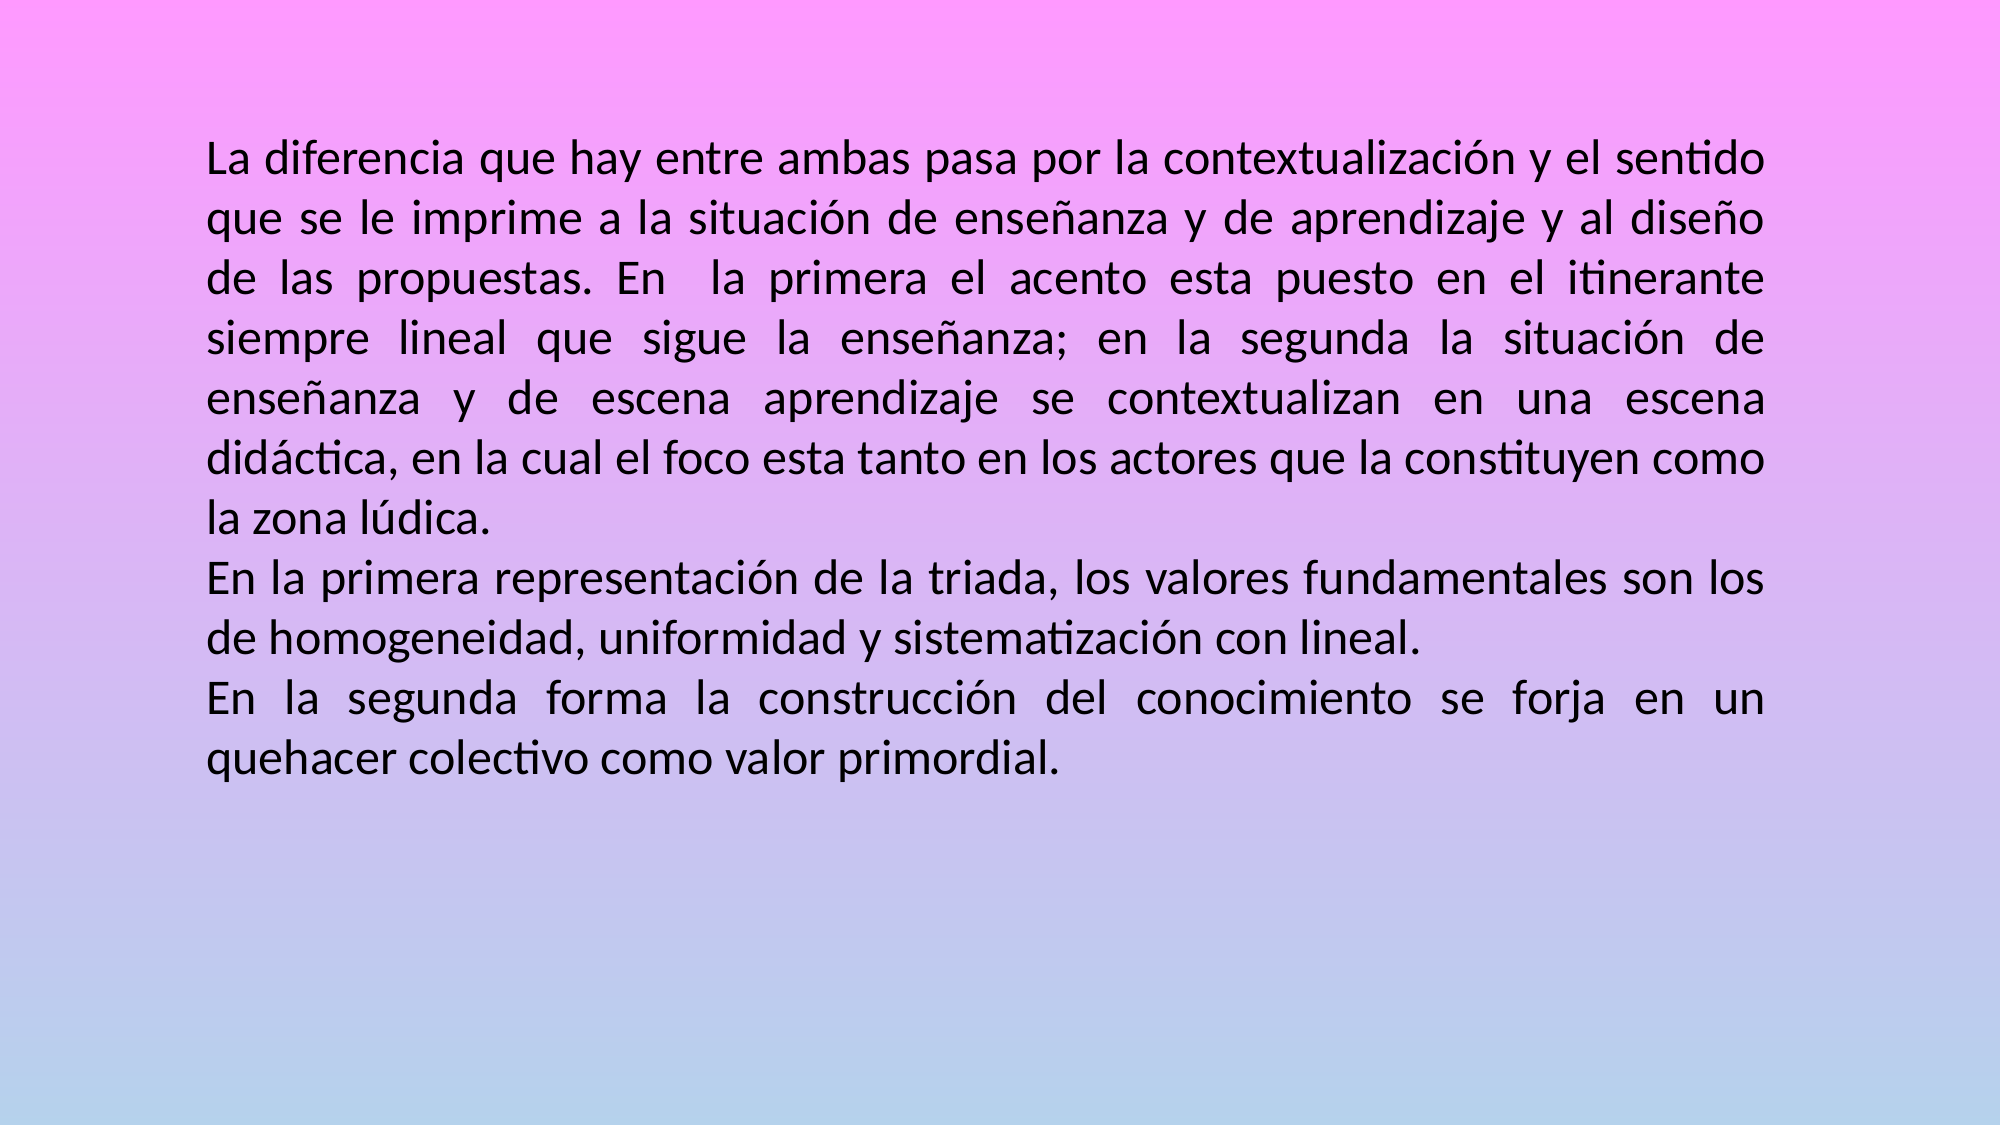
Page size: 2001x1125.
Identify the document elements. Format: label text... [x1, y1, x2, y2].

text_box La diferencia que hay entre ambas pasa por la contextualización y el sentido que se le imprime a la situación de enseñanza y de aprendizaje y al diseño de las propuestas. En la primera el acento esta puesto en el itinerante siempre lineal que sigue la enseñanza; en la segunda la situación de enseñanza y de escena aprendizaje se contextualizan en una escena didáctica, en la cual el foco esta tanto en los actores que la constituyen como la zona lúdica. En la primera representación de la triada, los valores fundamentales son los de homogeneidad, uniformidad y sistematización con lineal. En la segunda forma la construcción del conocimiento se forja en un quehacer colectivo como valor primordial. [191, 117, 1782, 793]
